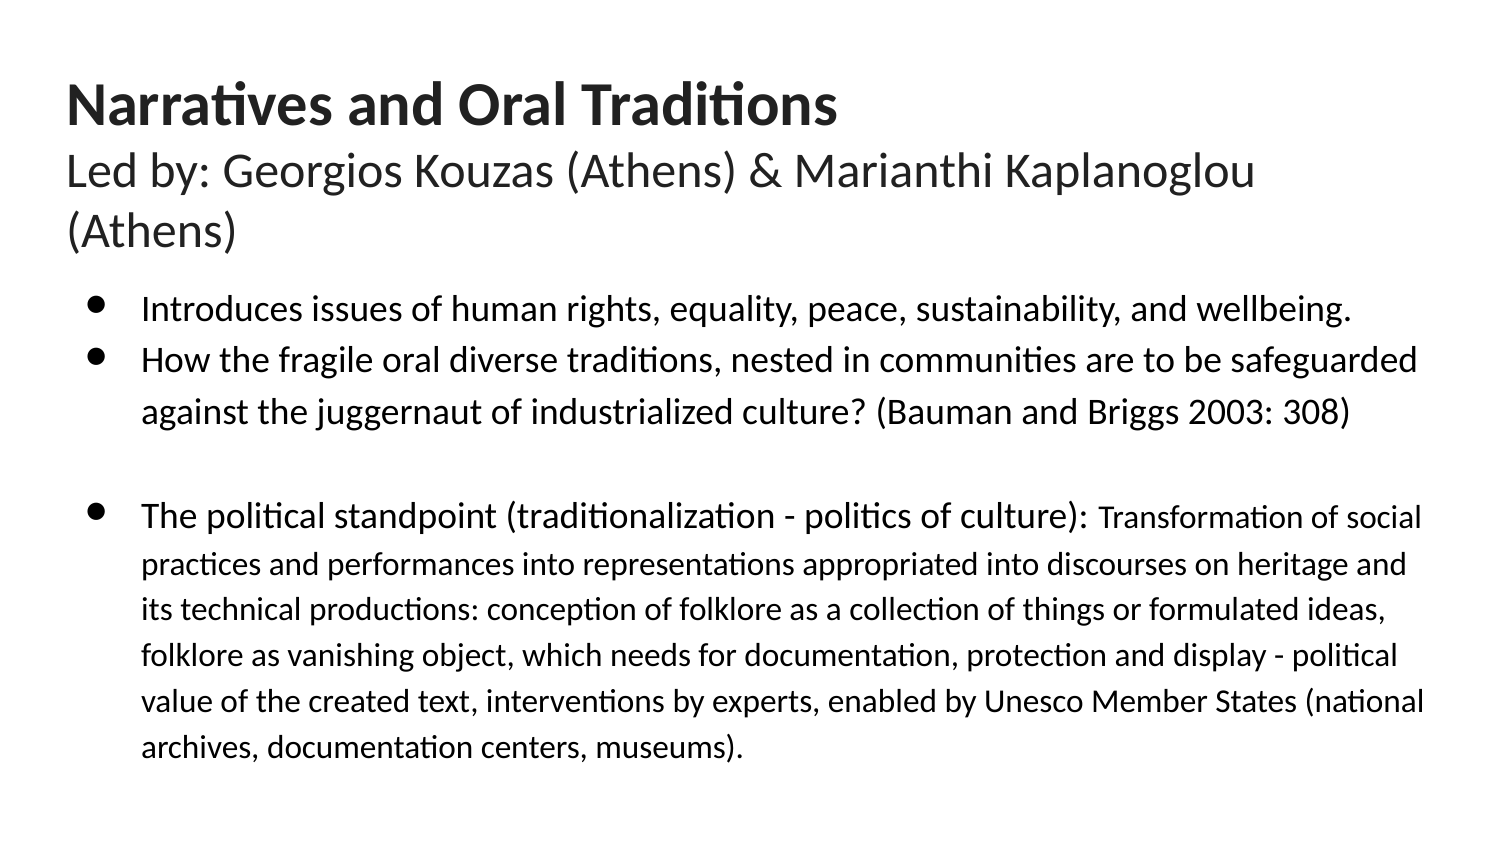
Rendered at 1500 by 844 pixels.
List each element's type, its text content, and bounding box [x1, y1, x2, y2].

list Introduces issues of human rights, equality, peace, sustainability, and wellbeing. How the fragile oral diverse traditions, nested in communities are to be safeguarded against the juggernaut of industrialized culture? (Bauman and Briggs 2003: 308) The political standpoint (traditionalization - politics of culture): Transformation of social practices and performances into representations appropriated into discourses on heritage and its technical productions: conception of folklore as a collection of things or formulated ideas, folklore as vanishing object, which needs for documentation, protection and display - political value of the created text, interventions by experts, enabled by Unesco Member States (national archives, documentation centers, museums). [51, 262, 1449, 750]
title Narratives and Oral Traditions Led by: Georgios Kouzas (Athens) & Marianthi Kaplanoglou (Athens) [51, 48, 1449, 262]
